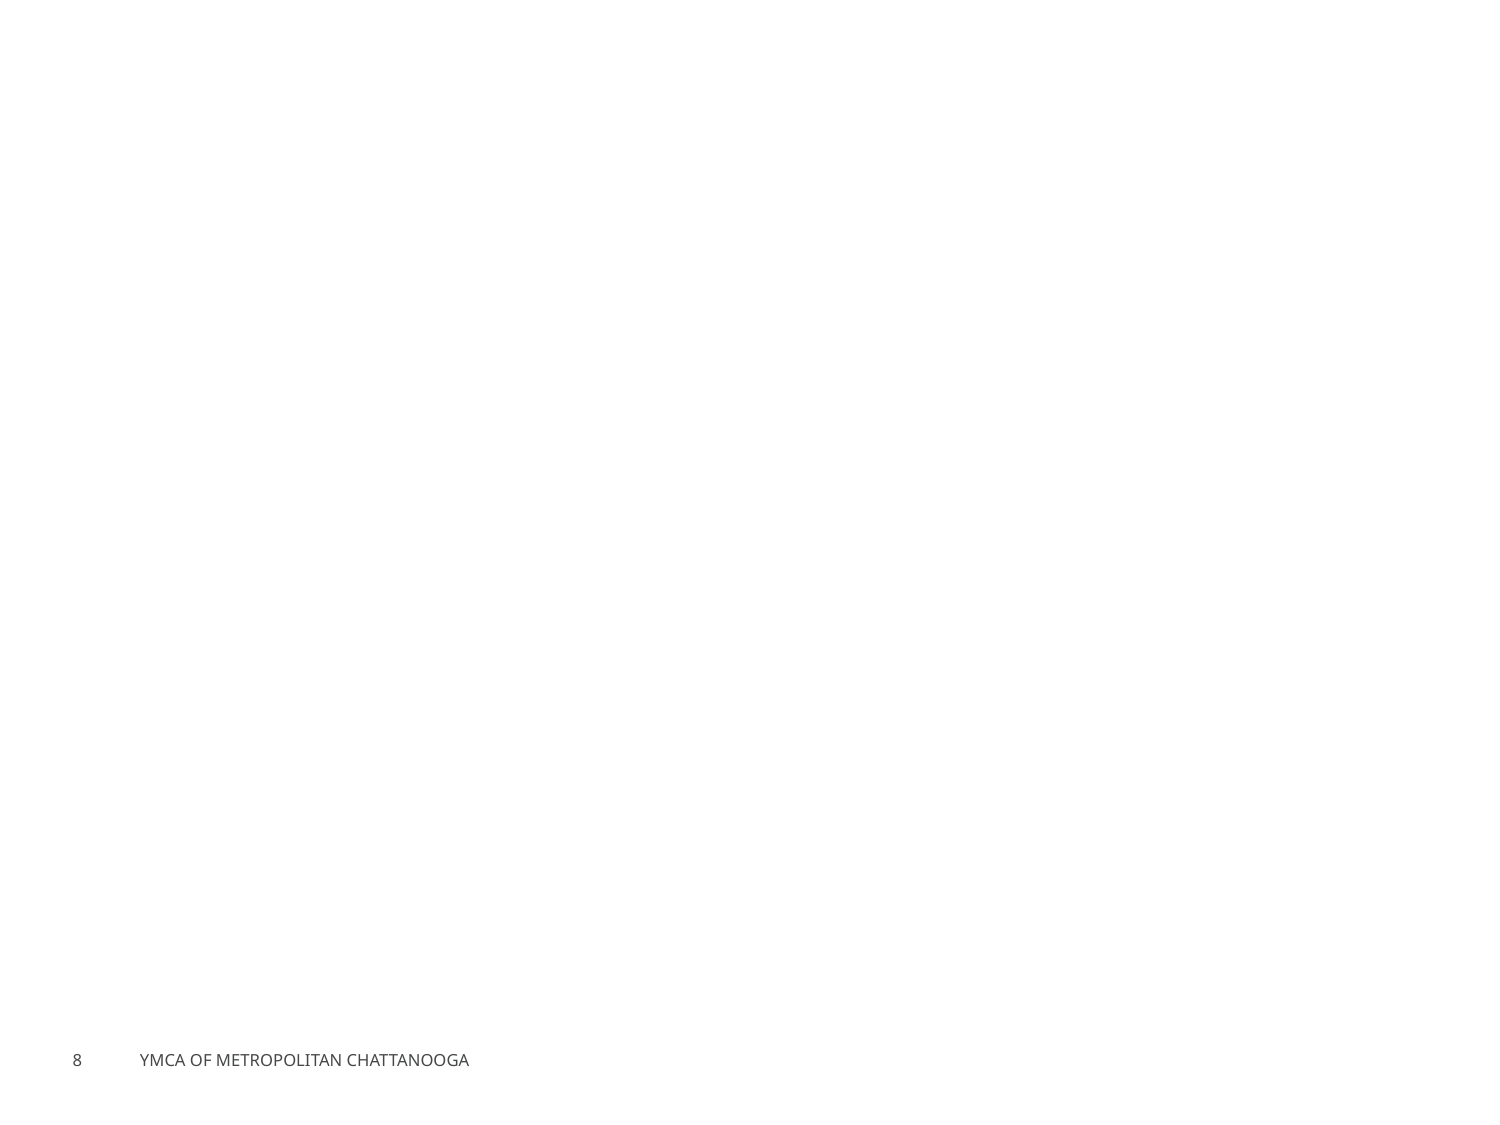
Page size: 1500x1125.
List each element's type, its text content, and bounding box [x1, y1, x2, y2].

slide_number 8 [57, 1042, 124, 1079]
footer YMCA OF METROPOLITAN CHATTANOOGA [124, 1042, 1429, 1079]
